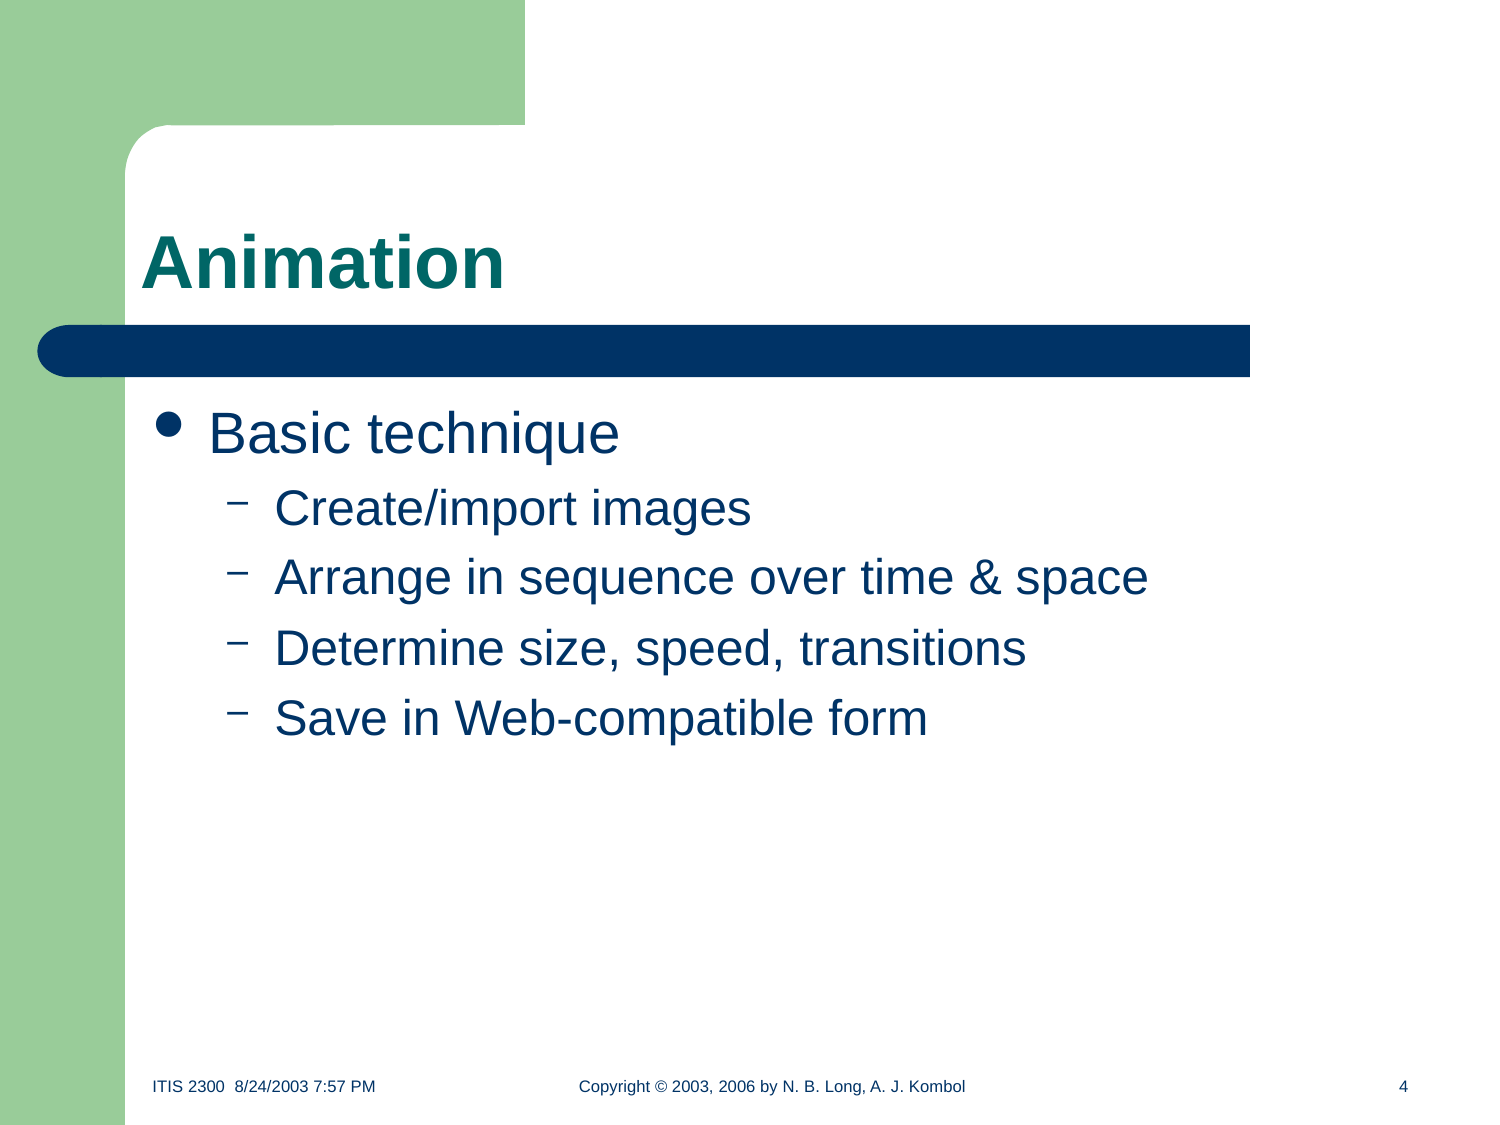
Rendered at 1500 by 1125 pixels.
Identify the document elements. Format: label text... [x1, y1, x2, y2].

footer ITIS 2300 8/24/2003 7:57 PM Copyright © 2003, 2006 by N. B. Long, A. J. Kombol 4 [137, 1024, 1426, 1104]
list Basic technique Create/import images Arrange in sequence over time & space Determine size, speed, transitions Save in Web-compatible form [137, 387, 1400, 999]
title Animation [124, 124, 1426, 313]
